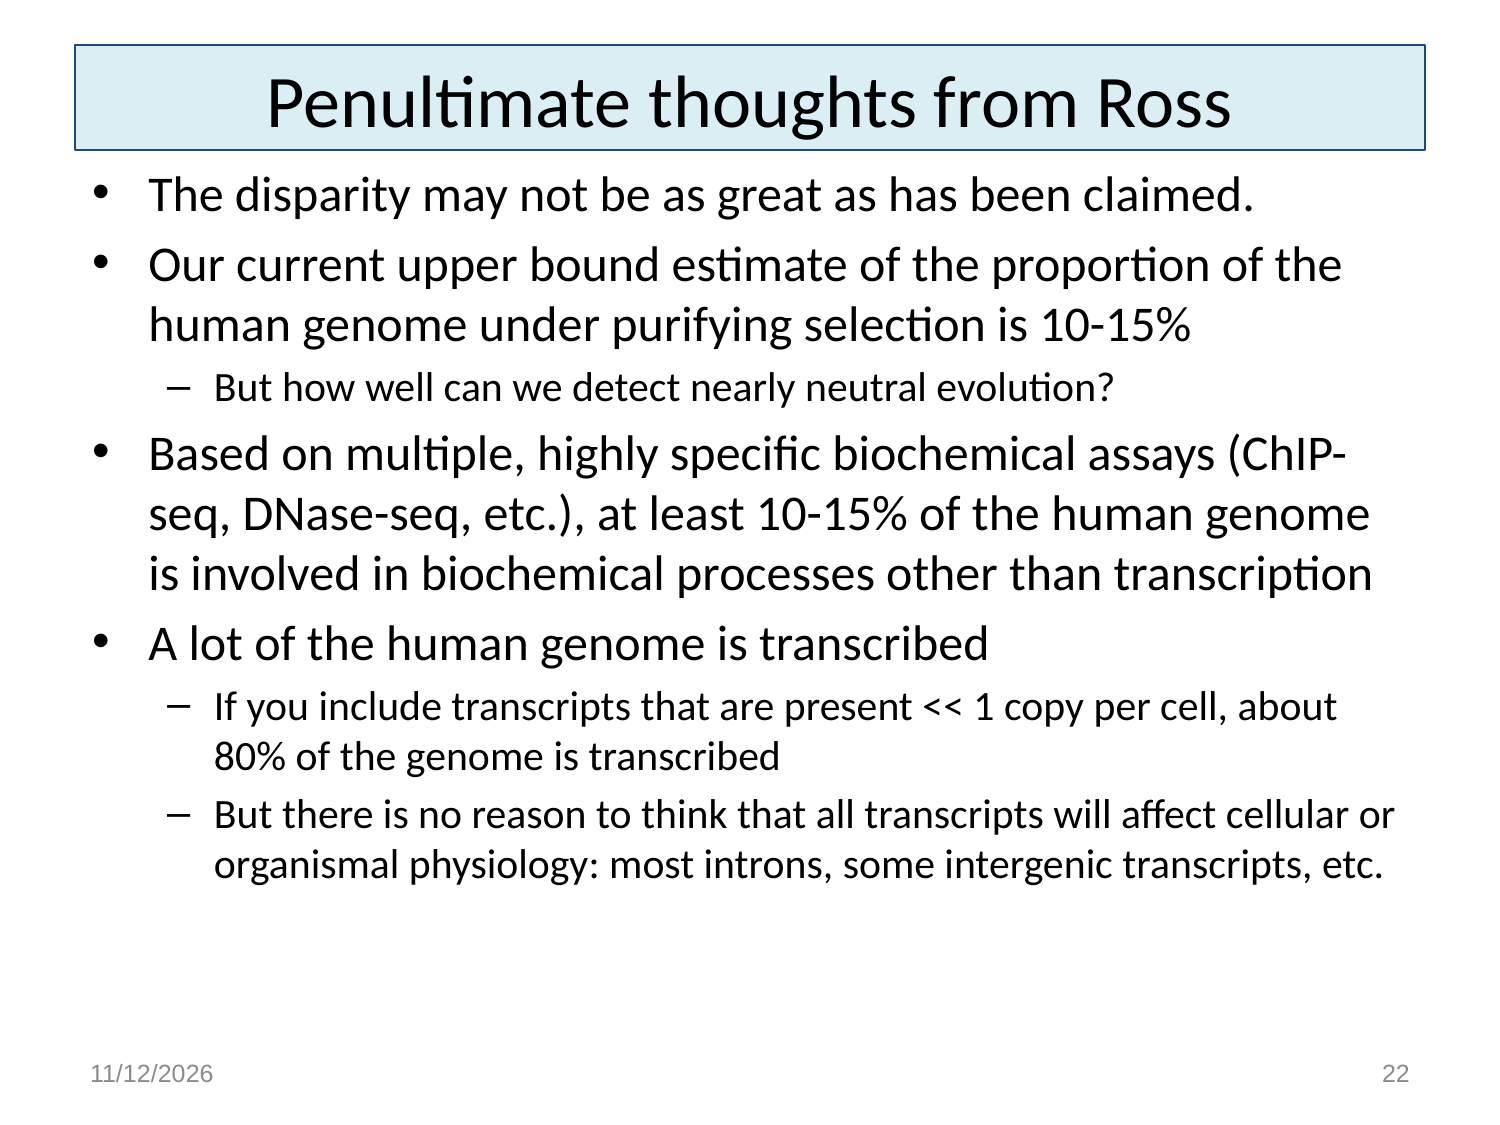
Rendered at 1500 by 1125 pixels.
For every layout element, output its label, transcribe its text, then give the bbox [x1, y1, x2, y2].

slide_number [75, 1042, 425, 1103]
list The disparity may not be as great as has been claimed. Our current upper bound estimate of the proportion of the human genome under purifying selection is 10-15% But how well can we detect nearly neutral evolution? Based on multiple, highly specific biochemical assays (ChIP-seq, DNase-seq, etc.), at least 10-15% of the human genome is involved in biochemical processes other than transcription A lot of the human genome is transcribed If you include transcripts that are present << 1 copy per cell, about 80% of the genome is transcribed But there is no reason to think that all transcripts will affect cellular or organismal physiology: most introns, some intergenic transcripts, etc. [77, 154, 1428, 1057]
slide_number 22 [1074, 1042, 1425, 1103]
title Penultimate thoughts from Ross [74, 44, 1426, 151]
